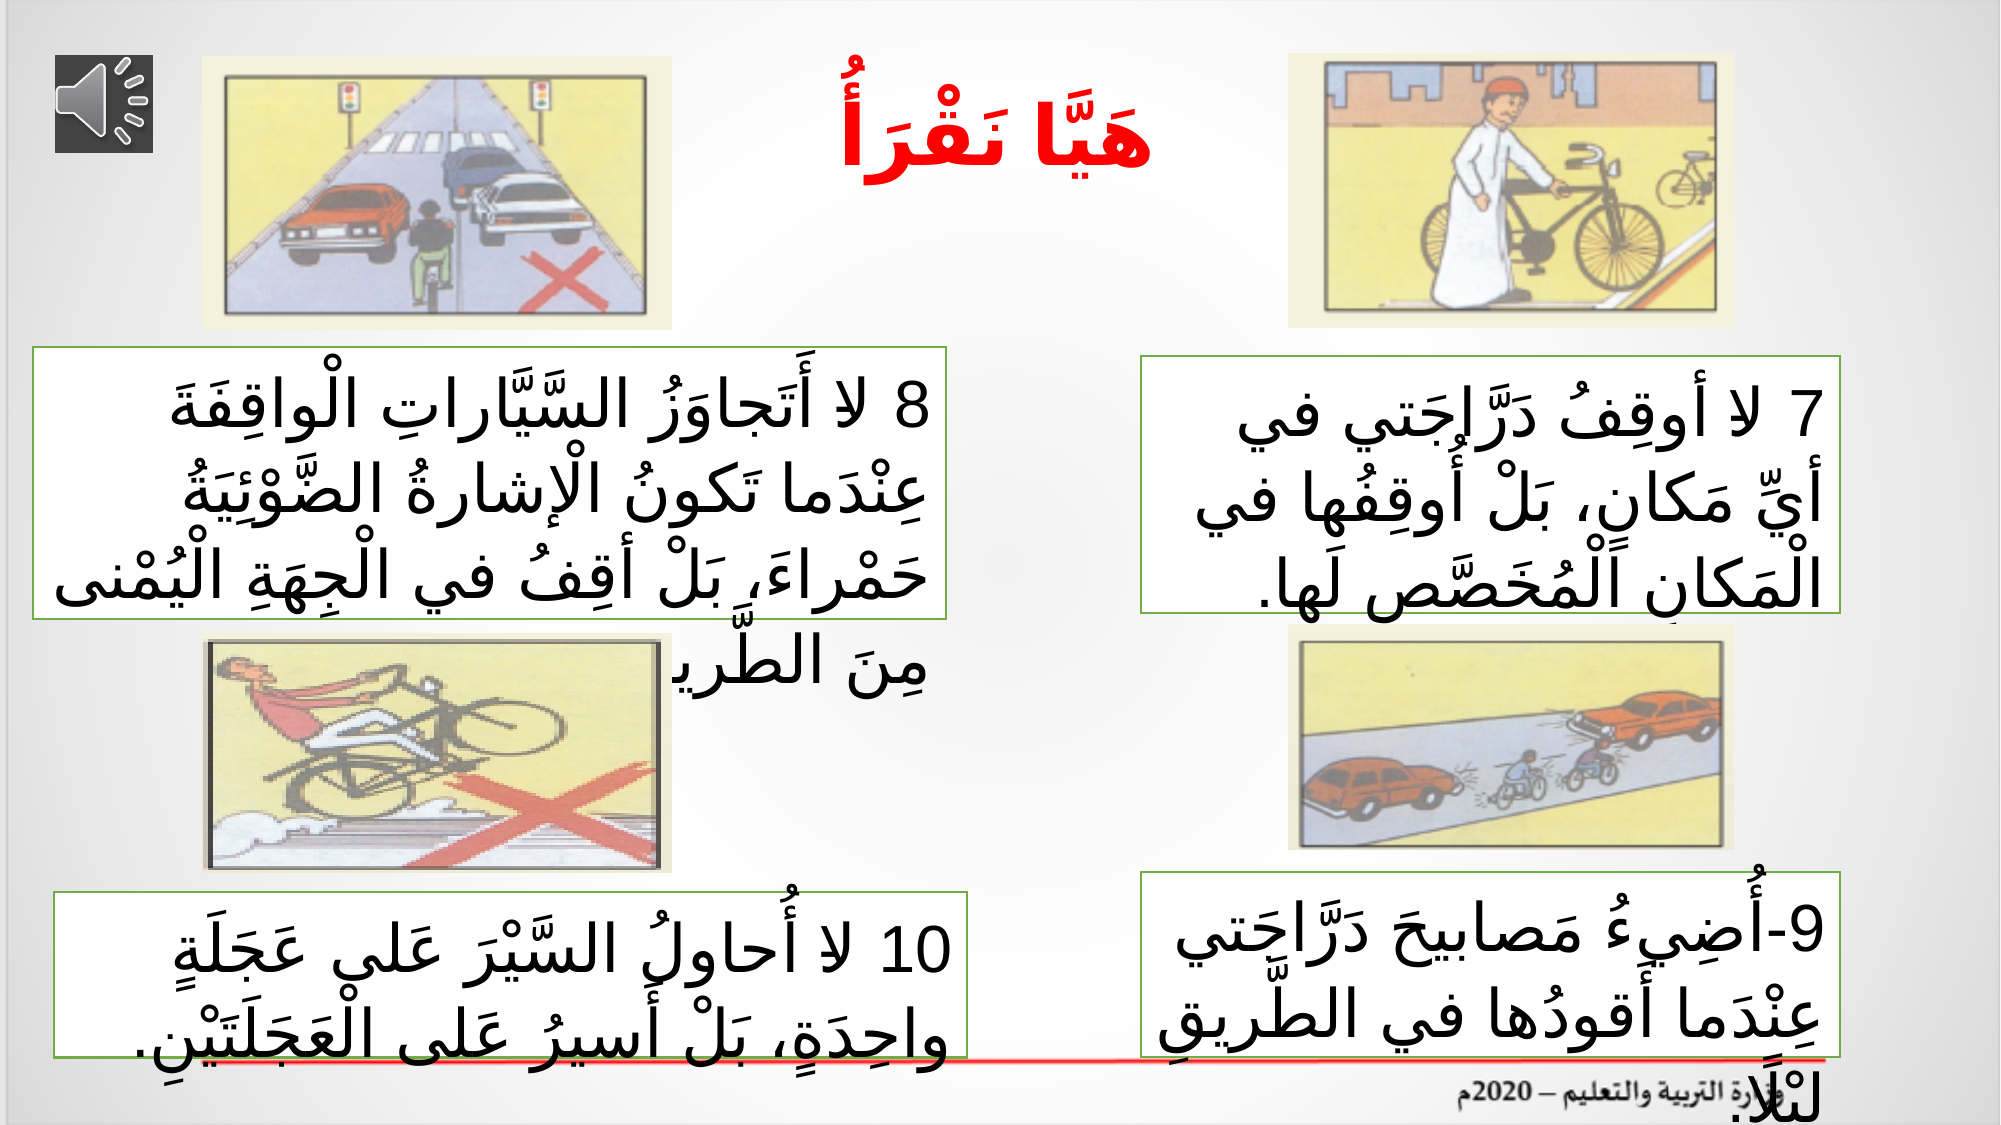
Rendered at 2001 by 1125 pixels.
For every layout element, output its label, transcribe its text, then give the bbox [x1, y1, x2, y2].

text_box 10-لا أُحاولُ السَّيْرَ عَلى عَجَلَةٍ واحِدَةٍ، بَلْ أَسيرُ عَلى الْعَجَلَتَيْنِ. [53, 891, 968, 1059]
text_box 9-أُضِيءُ مَصابيحَ دَرَّاجَتي عِنْدَما أَقودُها في الطَّريقِ ليْلًا. [1140, 871, 1841, 1058]
text_box 7-لا أوقِفُ دَرَّاجَتي في أيِّ مَكانٍ، بَلْ أُوقِفُها في الْمَكانِ الْمُخَصَّصِ لَها. [1140, 355, 1841, 614]
picture [0, 0, 2001, 1125]
text_box 8-لا أَتَجاوَزُ السَّيَّاراتِ الْواقِفَةَ عِنْدَما تَكونُ الْإشارةُ الضَّوْئِيَةُ حَمْراءَ، بَلْ أقِفُ في الْجِهَةِ الْيُمْنى مِنَ الطَّريقِ. [32, 346, 947, 620]
text_box هَيَّا نَقْرَأُ [672, 74, 1288, 190]
